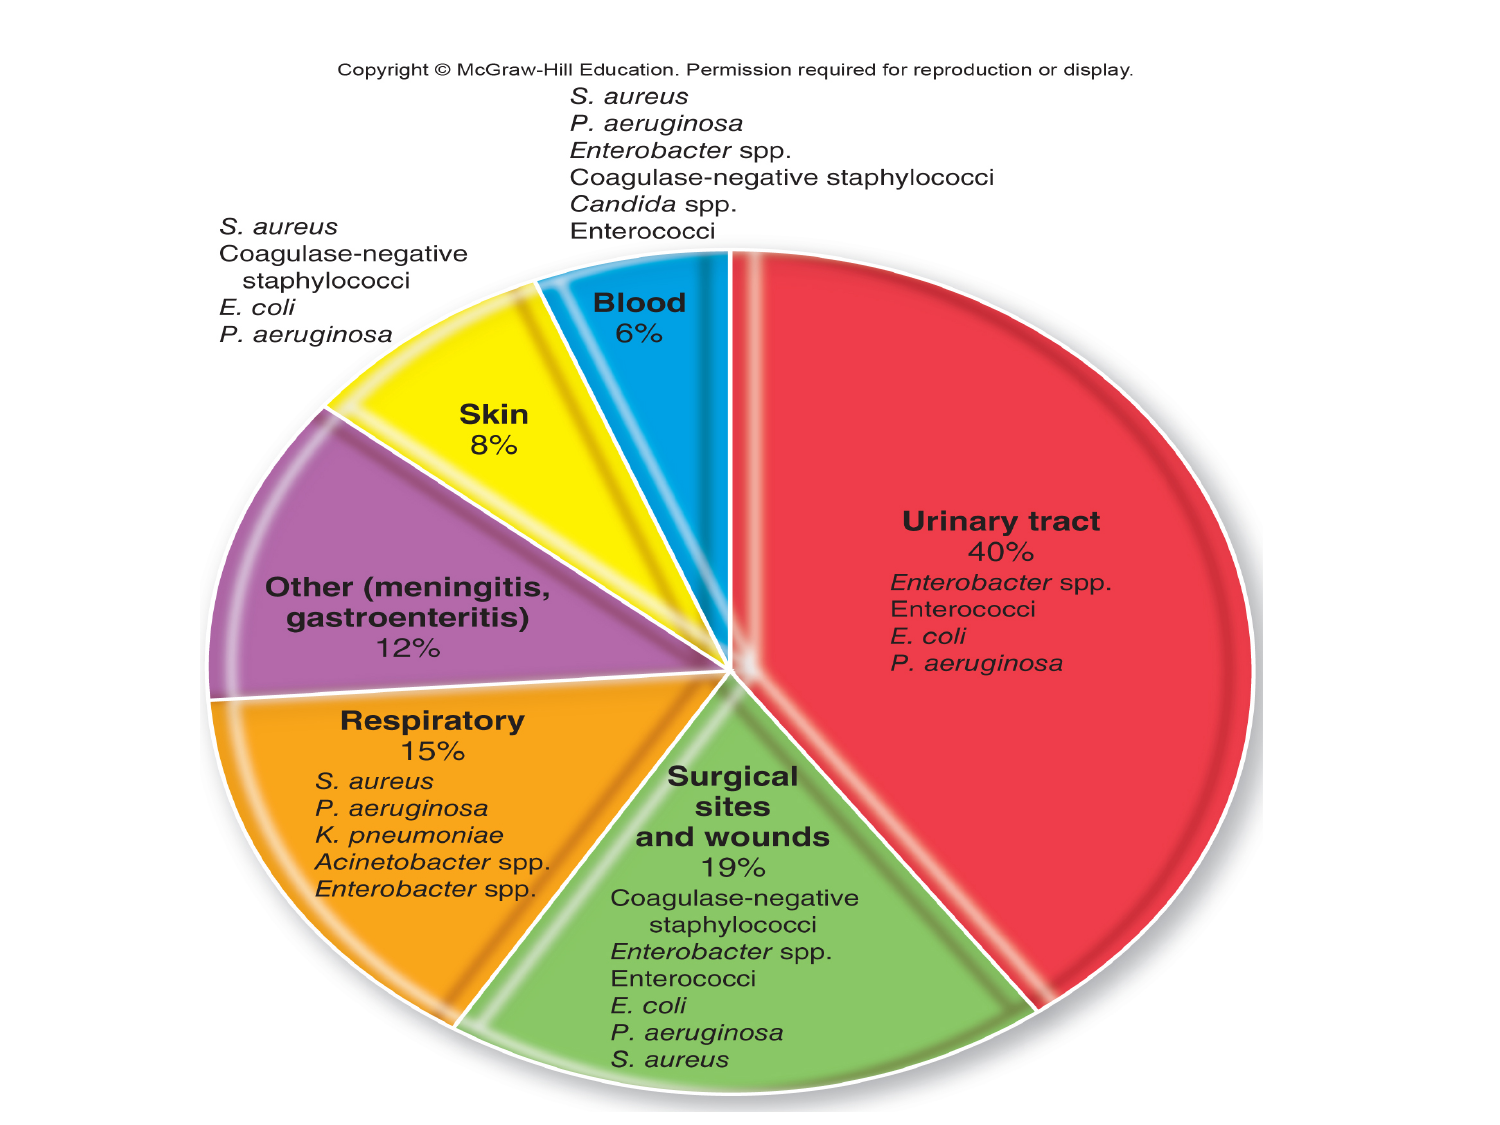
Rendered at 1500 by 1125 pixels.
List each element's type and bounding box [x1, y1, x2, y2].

picture [199, 62, 1263, 1112]
